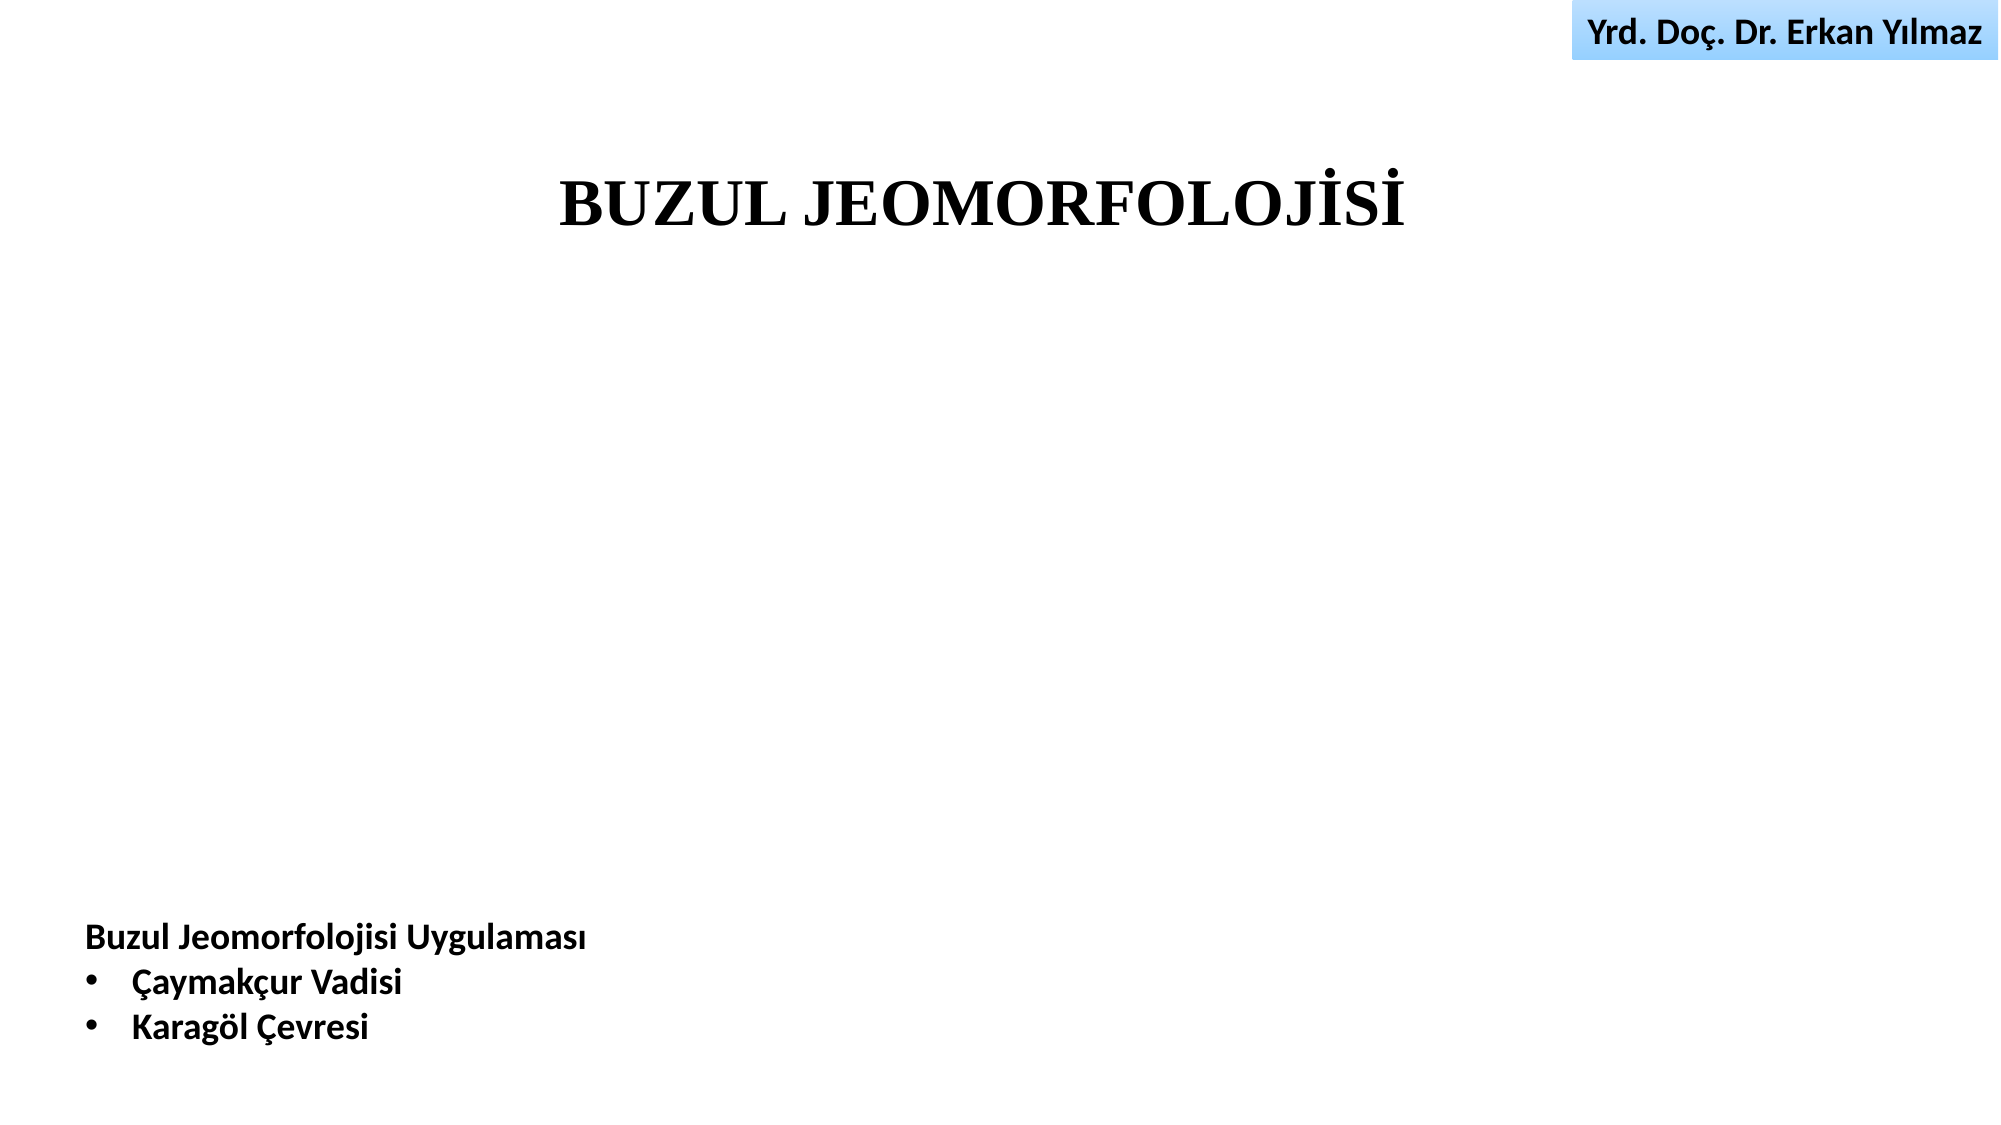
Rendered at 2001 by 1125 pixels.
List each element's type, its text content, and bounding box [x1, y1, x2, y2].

text_box Yrd. Doç. Dr. Erkan Yılmaz [1572, 0, 1999, 60]
text_box Buzul Jeomorfolojisi Uygulaması Çaymakçur Vadisi Karagöl Çevresi [70, 904, 705, 1055]
text_box BUZUL JEOMORFOLOJİSİ [544, 151, 1423, 246]
